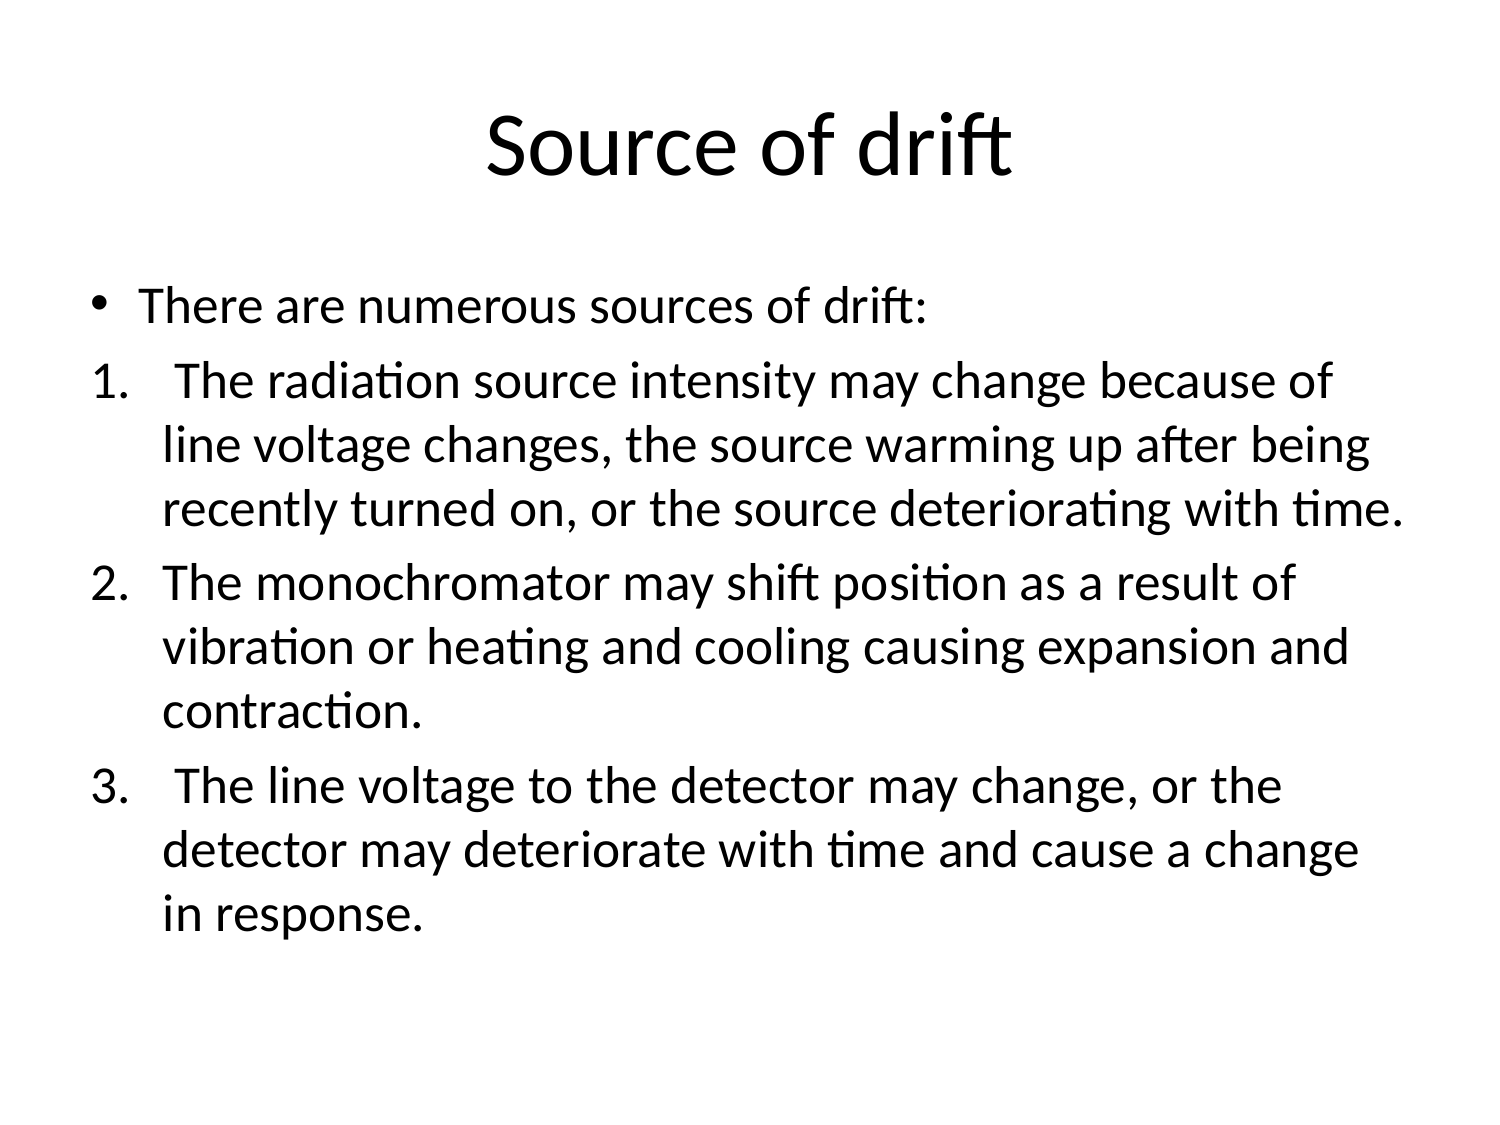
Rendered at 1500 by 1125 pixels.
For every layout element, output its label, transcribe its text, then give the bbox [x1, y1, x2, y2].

list There are numerous sources of drift: The radiation source intensity may change because of line voltage changes, the source warming up after being recently turned on, or the source deteriorating with time. The monochromator may shift position as a result of vibration or heating and cooling causing expansion and contraction. The line voltage to the detector may change, or the detector may deteriorate with time and cause a change in response. [75, 262, 1425, 1005]
title Source of drift [75, 45, 1425, 233]
